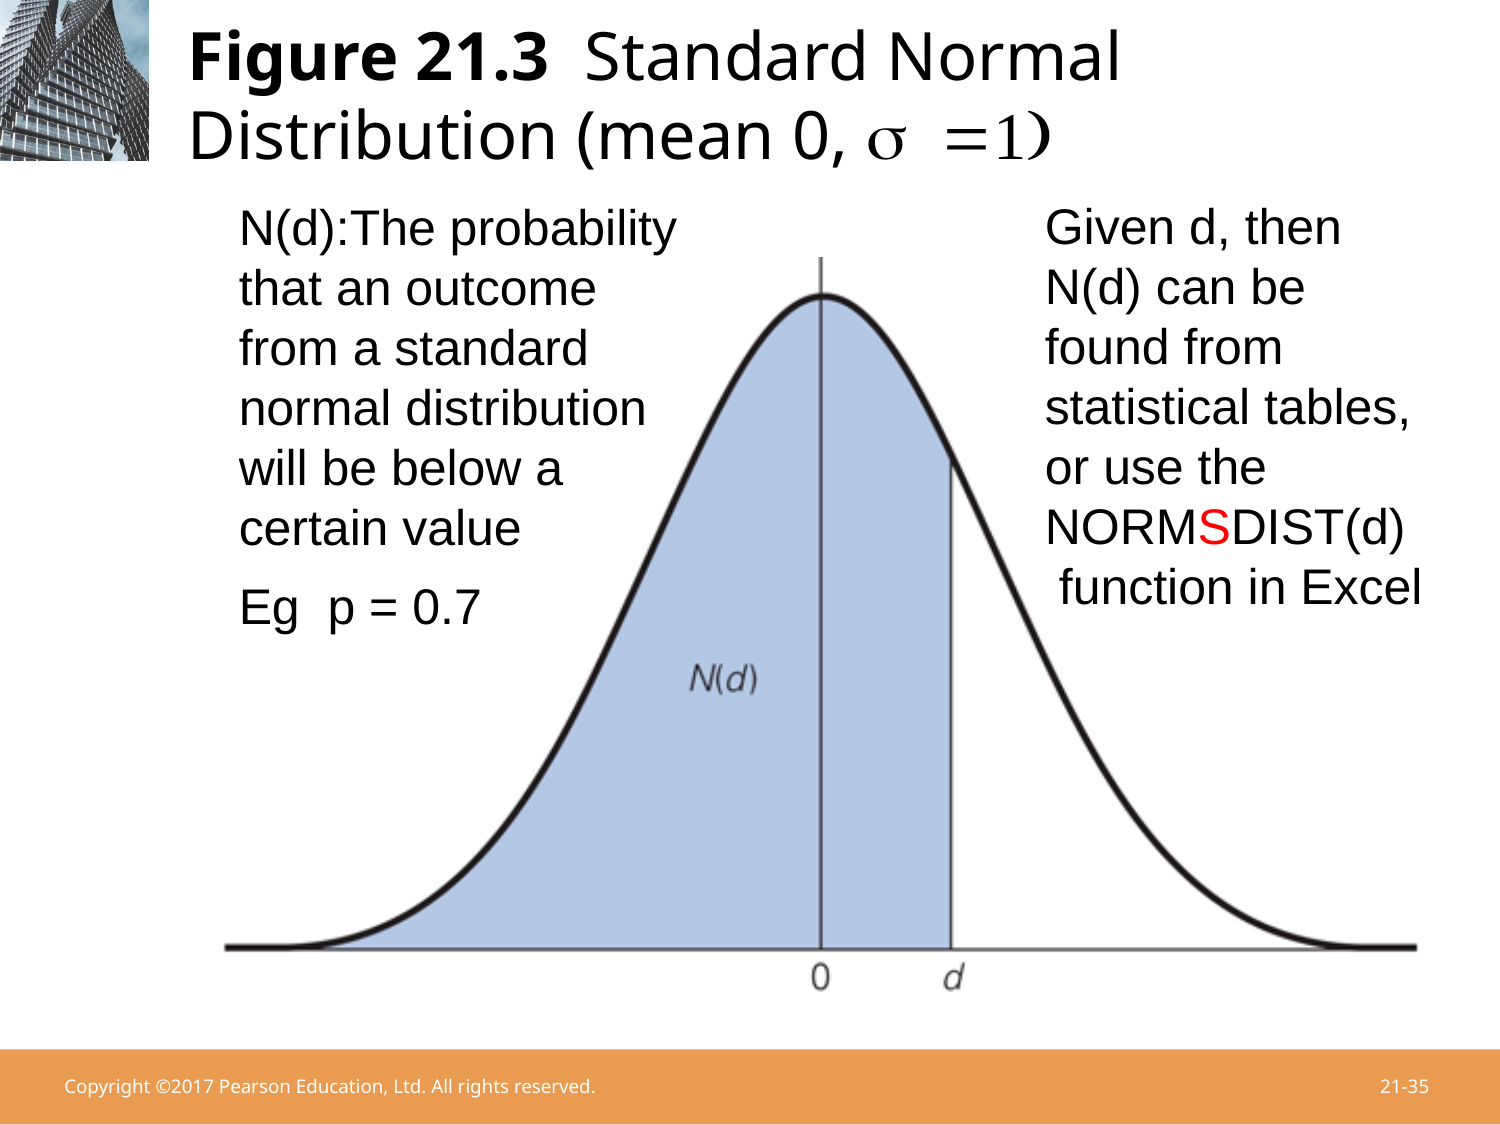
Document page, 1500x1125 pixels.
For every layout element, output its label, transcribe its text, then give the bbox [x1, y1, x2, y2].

picture [0, 0, 149, 161]
text_box N(d):The probability that an outcome from a standard normal distribution will be below a certain value Eg p = 0.7 [0, 187, 699, 643]
title Figure 21.3 Standard Normal Distribution (mean 0, s =1) [187, 0, 1450, 188]
text_box Given d, then N(d) can be found from statistical tables, or use the NORMSDIST(d) function in Excel [1030, 187, 1456, 623]
picture [208, 257, 1430, 996]
